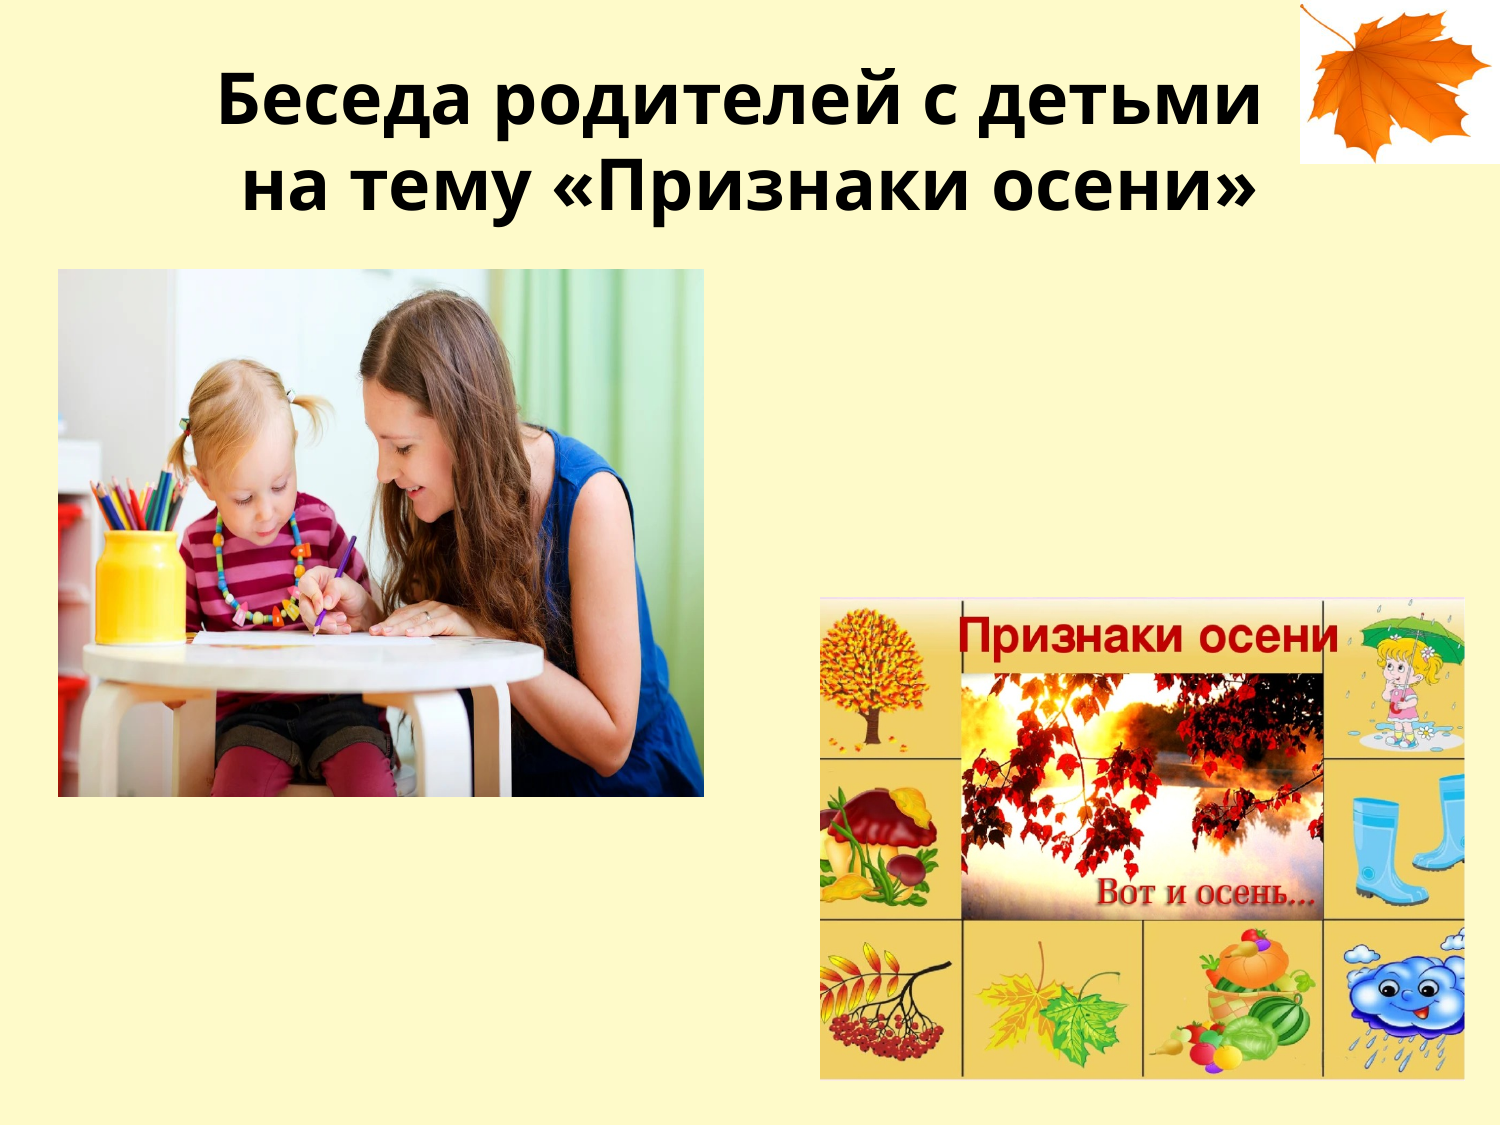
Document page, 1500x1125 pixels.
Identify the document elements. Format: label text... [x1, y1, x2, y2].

title Беседа родителей с детьми на тему «Признаки осени» [75, 45, 1425, 233]
picture [1300, 0, 1500, 165]
picture [58, 269, 704, 798]
picture [820, 597, 1466, 1082]
